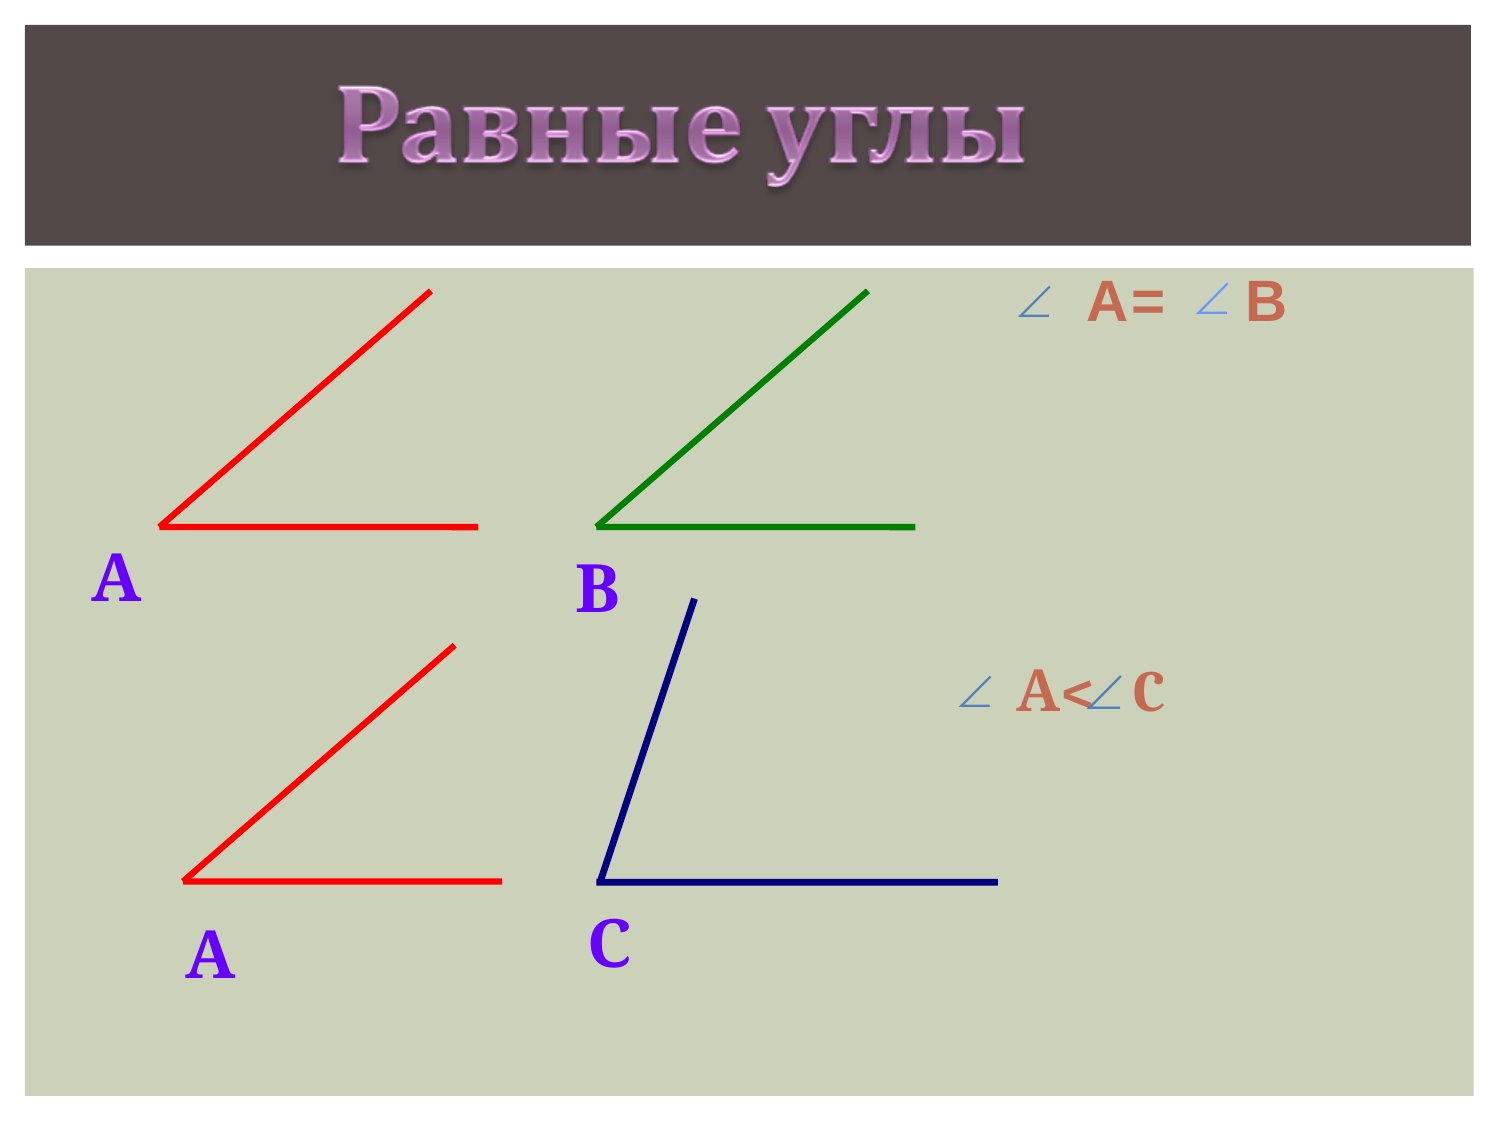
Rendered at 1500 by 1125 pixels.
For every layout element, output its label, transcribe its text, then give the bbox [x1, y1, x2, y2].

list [1009, 278, 1058, 323]
text_box А< C [1004, 645, 1500, 752]
text_box А [76, 527, 148, 622]
text_box С [572, 893, 644, 988]
text_box А [171, 904, 243, 1000]
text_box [182, 644, 503, 882]
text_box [595, 598, 999, 883]
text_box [159, 290, 479, 528]
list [1187, 275, 1236, 321]
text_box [1077, 667, 1130, 716]
text_box В [560, 538, 632, 634]
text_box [595, 290, 916, 528]
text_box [950, 668, 999, 713]
list А= В [986, 255, 1500, 362]
picture [252, 10, 1112, 209]
